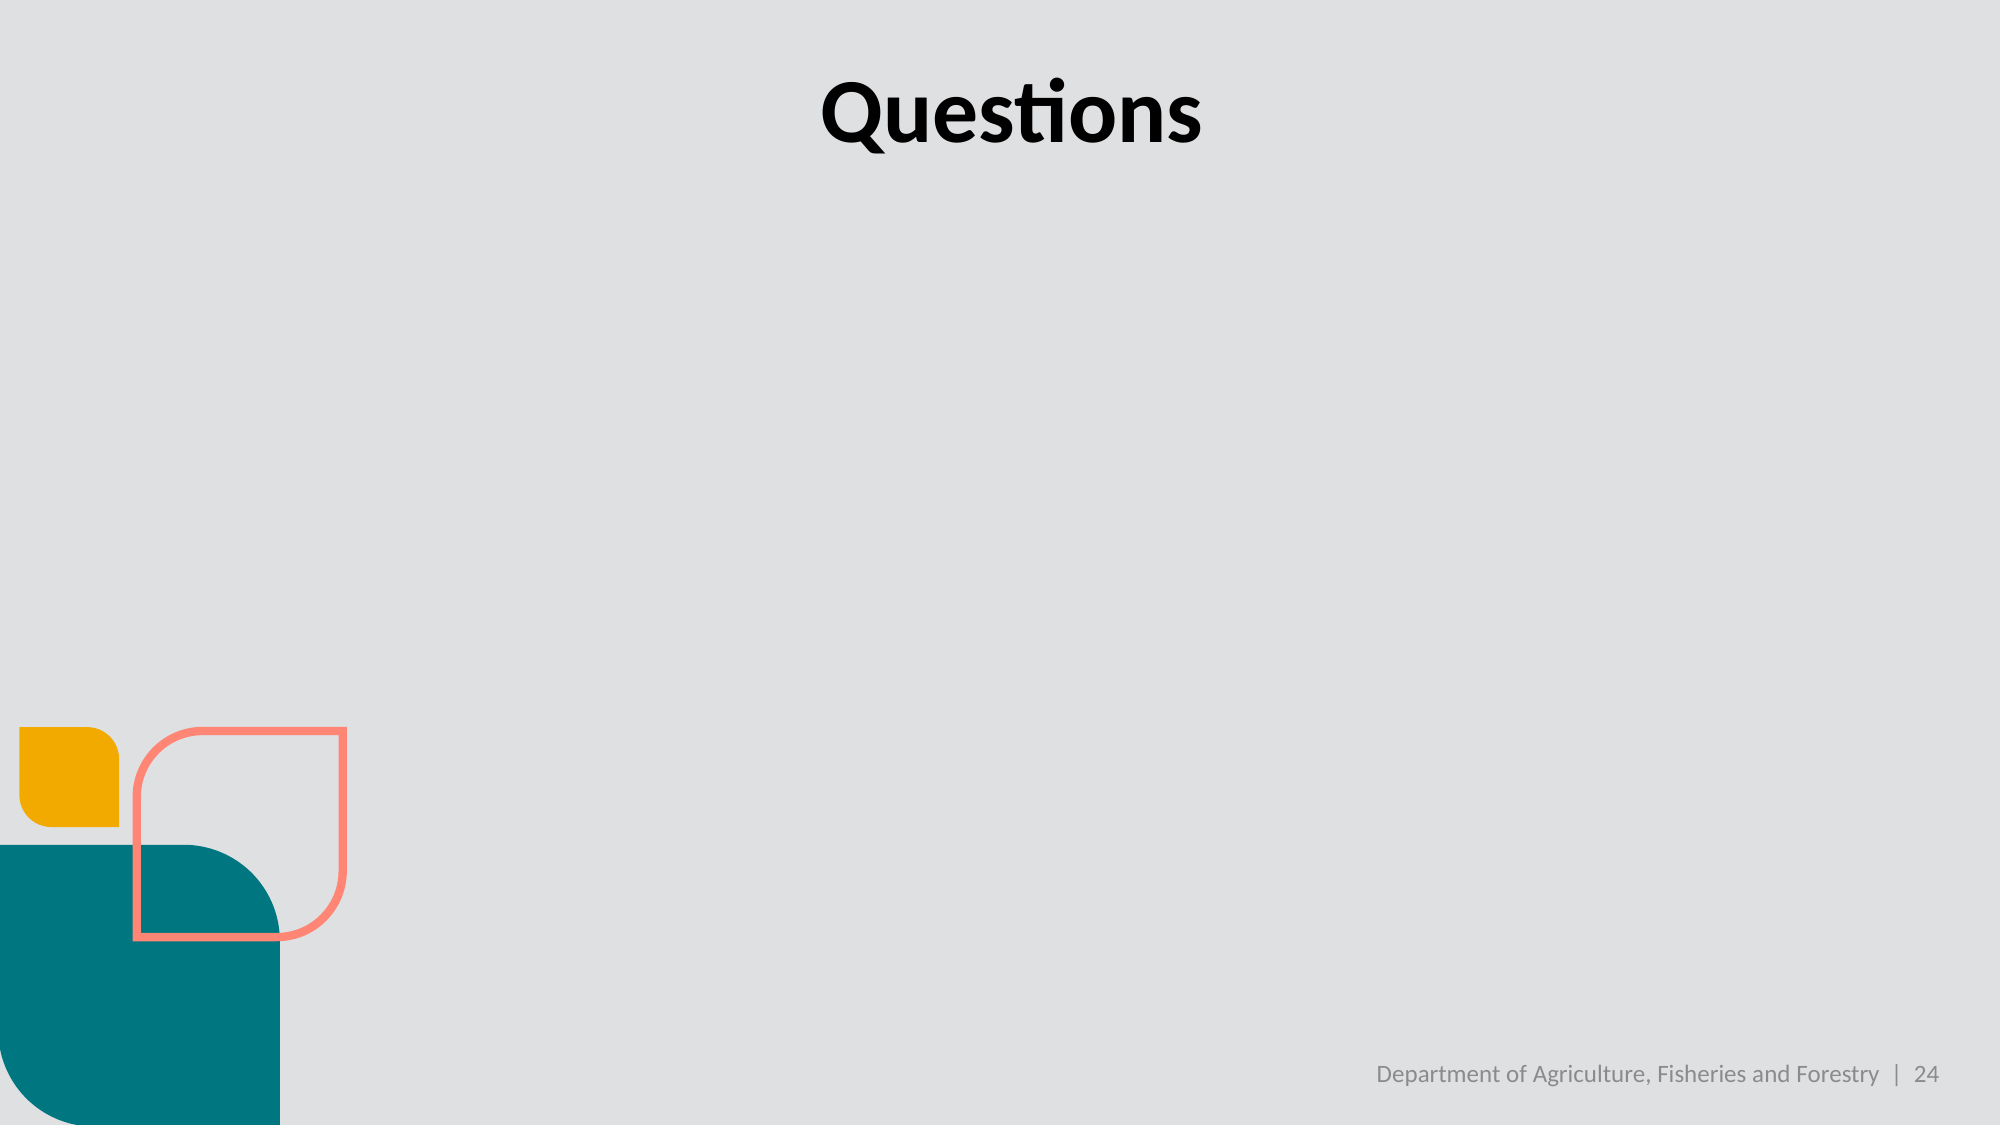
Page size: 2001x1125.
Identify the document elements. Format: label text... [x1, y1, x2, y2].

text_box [0, 727, 343, 1125]
title Questions [161, 16, 1863, 209]
footer Department of Agriculture, Fisheries and Forestry | 24 [1280, 1042, 1956, 1103]
